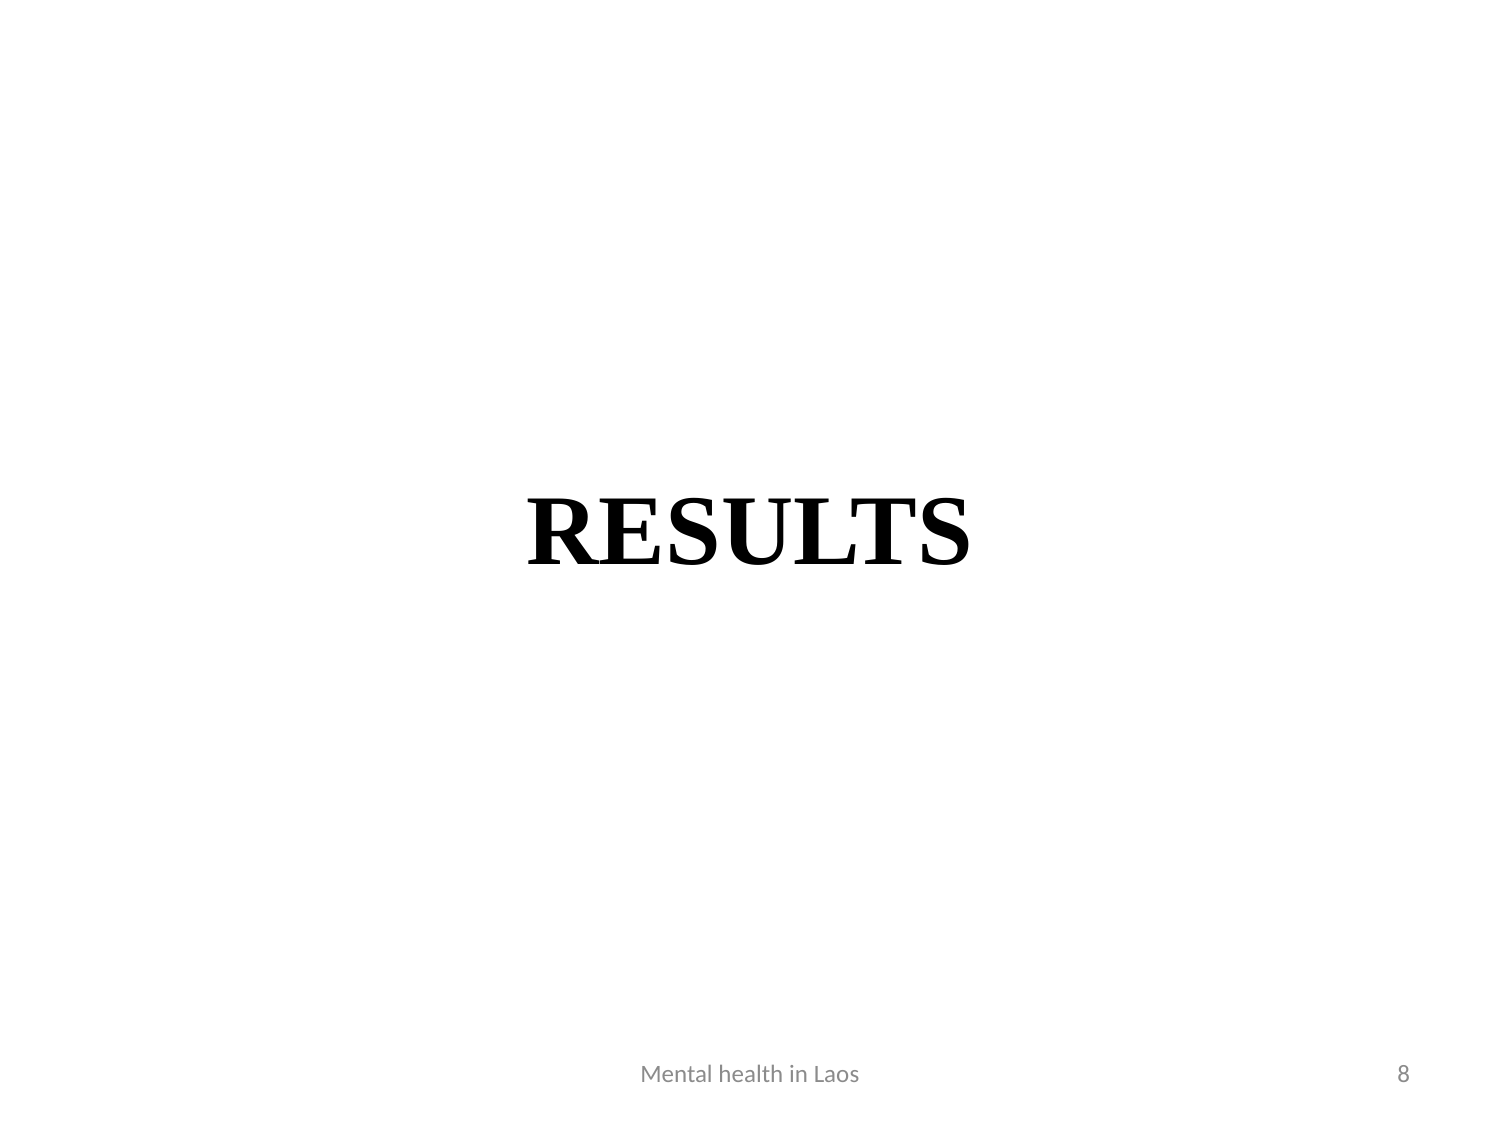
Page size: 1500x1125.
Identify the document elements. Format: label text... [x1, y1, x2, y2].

slide_number 8 [1074, 1042, 1425, 1103]
list RESULTS [75, 30, 1425, 1005]
footer Mental health in Laos [512, 1042, 988, 1103]
